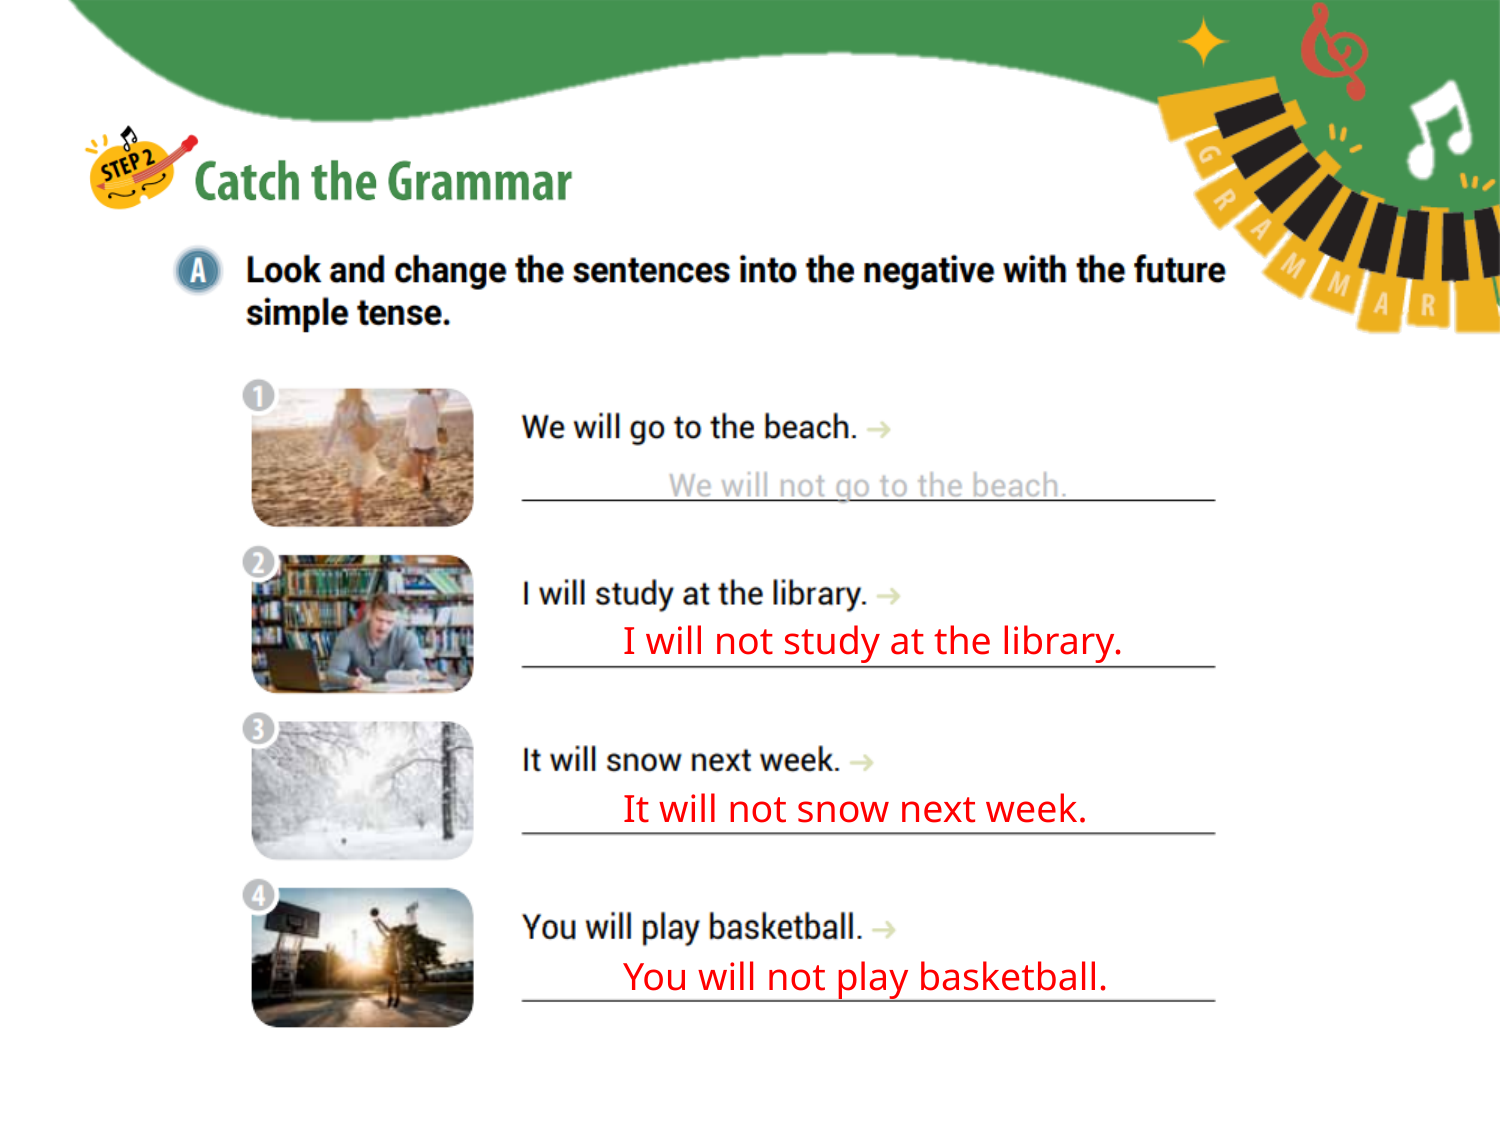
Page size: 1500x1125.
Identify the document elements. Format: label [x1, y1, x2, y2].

picture [56, 0, 1500, 378]
list [147, 351, 1270, 1059]
